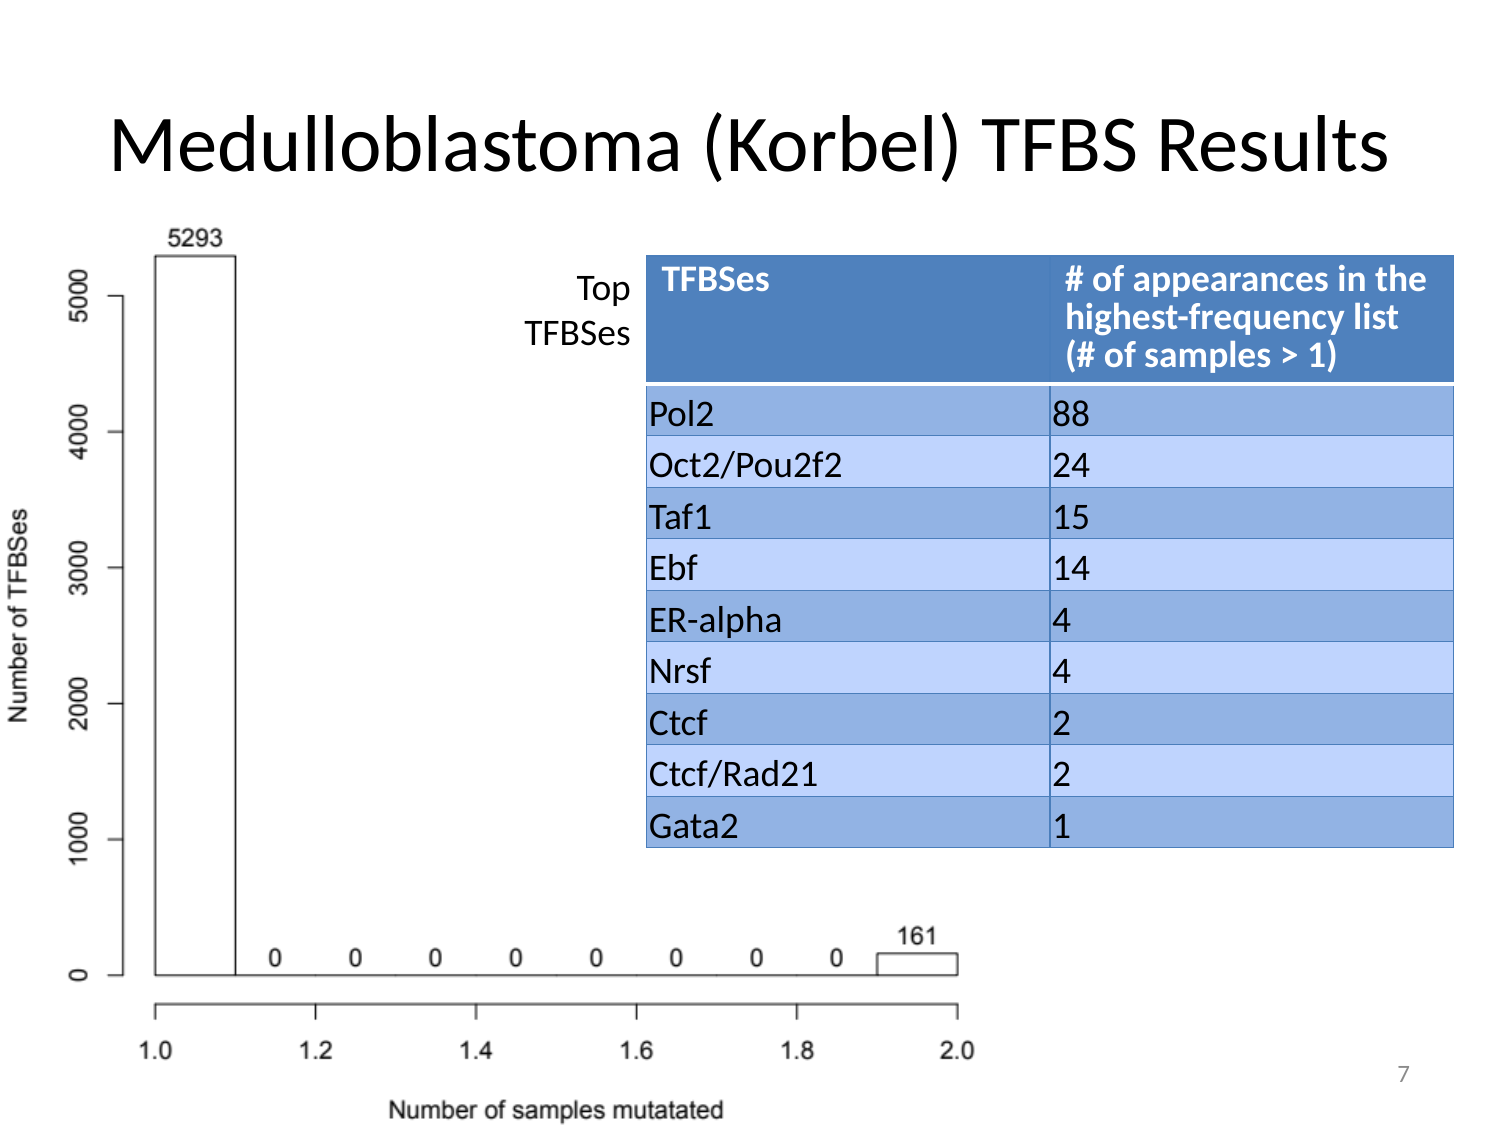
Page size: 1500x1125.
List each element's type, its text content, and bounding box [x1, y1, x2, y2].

table_cell 4 [1054, 642, 1453, 693]
slide_number 7 [1074, 1042, 1425, 1103]
table_header # of appearances in the highest-frequency list (# of samples > 1) [1054, 257, 1453, 382]
picture [0, 104, 1051, 1125]
table_cell 15 [1054, 488, 1453, 538]
table_cell 1 [1054, 797, 1453, 847]
table_cell 88 [1054, 386, 1453, 435]
table_cell 24 [1054, 436, 1453, 487]
table_cell 14 [1054, 539, 1453, 590]
title Medulloblastoma (Korbel) TFBS Results [75, 45, 1425, 233]
table_cell 4 [1054, 591, 1453, 641]
table_cell 2 [1054, 745, 1453, 796]
table_cell 2 [1054, 694, 1453, 744]
